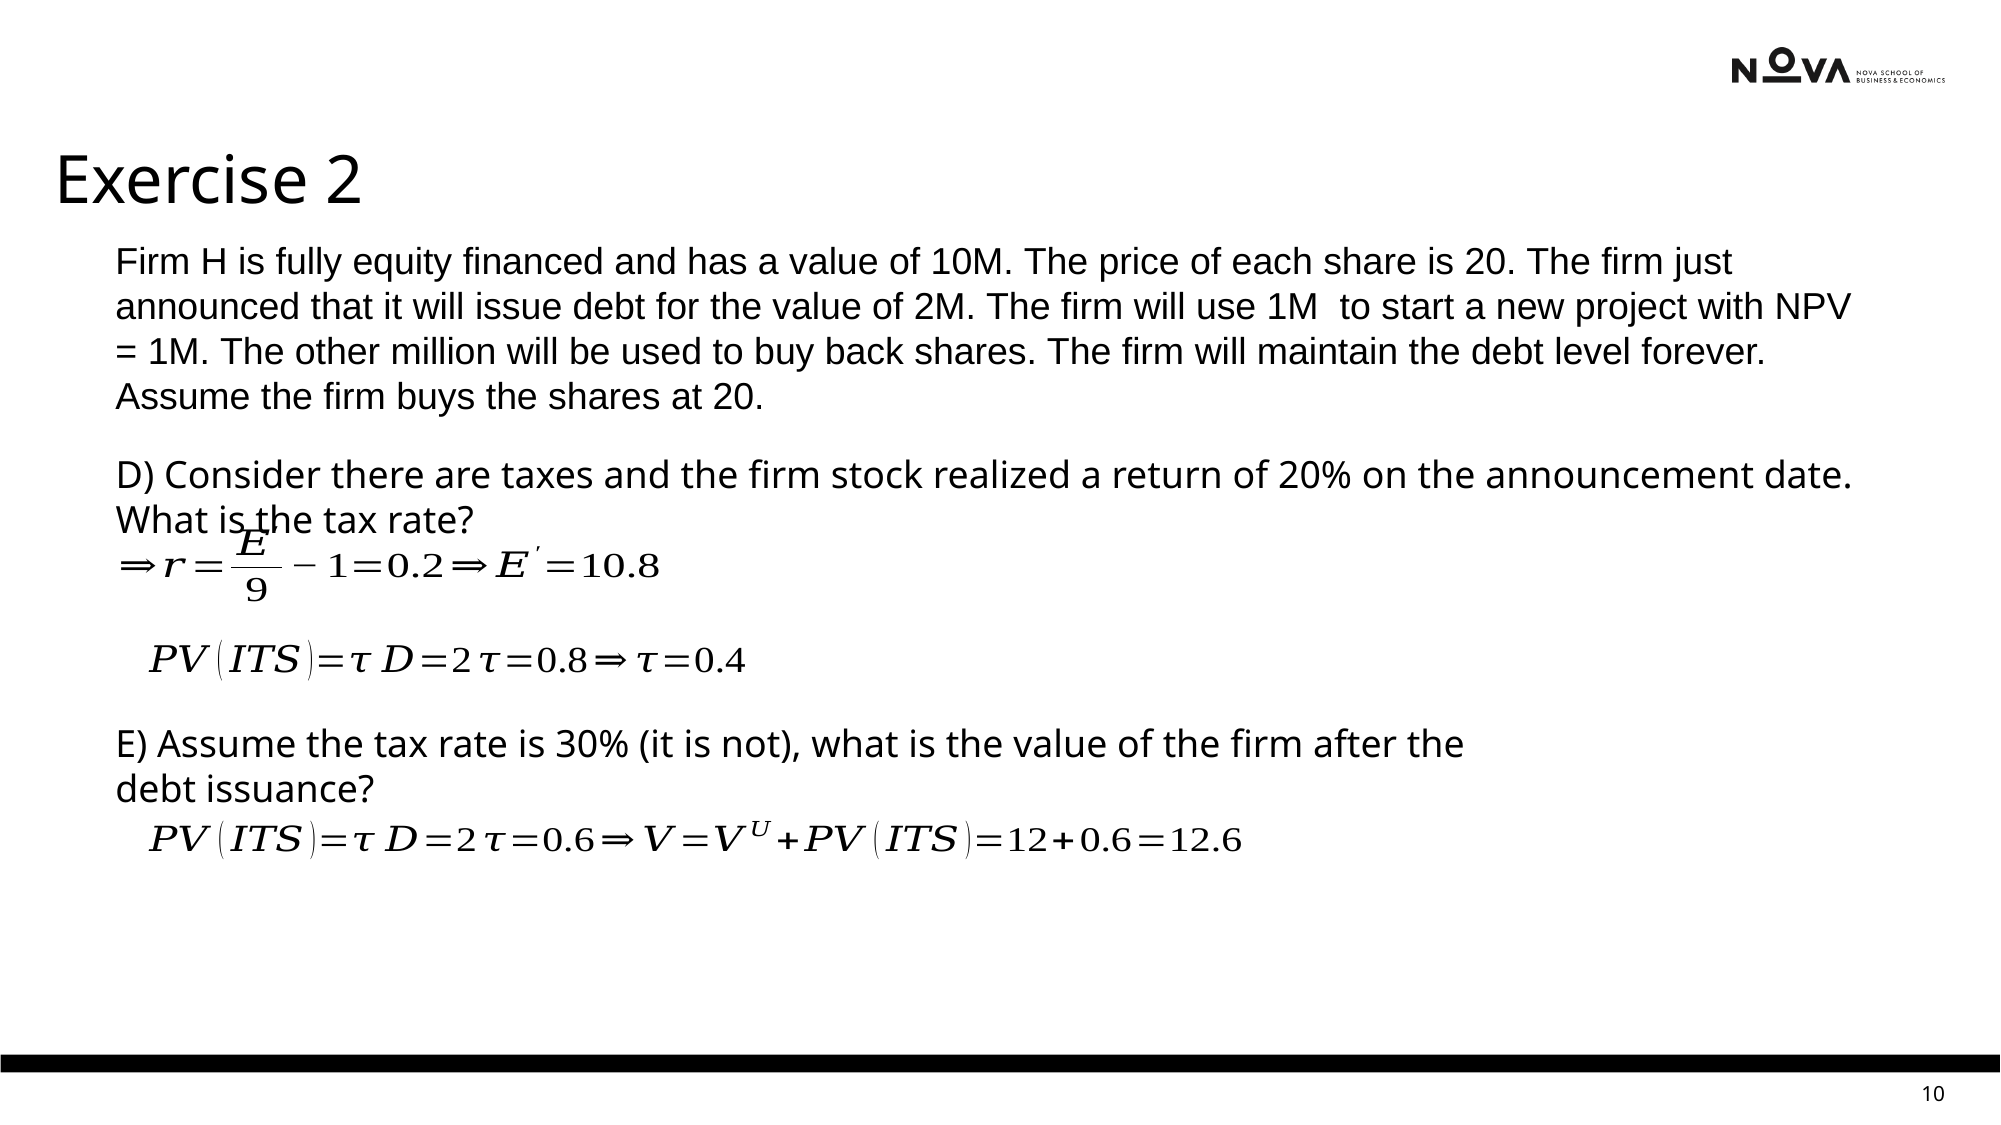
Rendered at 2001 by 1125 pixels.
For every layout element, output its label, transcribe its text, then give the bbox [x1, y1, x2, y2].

text_box Firm H is fully equity financed and has a value of 10M. The price of each share is 20. The firm just announced that it will issue debt for the value of 2M. The firm will use 1M to start a new project with NPV = 1M. The other million will be used to buy back shares. The firm will maintain the debt level forever. Assume the firm buys the shares at 20. [100, 229, 1900, 425]
text_box E) Assume the tax rate is 30% (it is not), what is the value of the firm after the debt issuance? [100, 713, 1558, 818]
list Exercise 2 [55, 99, 1945, 218]
picture [1732, 47, 1945, 83]
text_box D) Consider there are taxes and the firm stock realized a return of 20% on the announcement date. What is the tax rate? [100, 443, 1916, 548]
